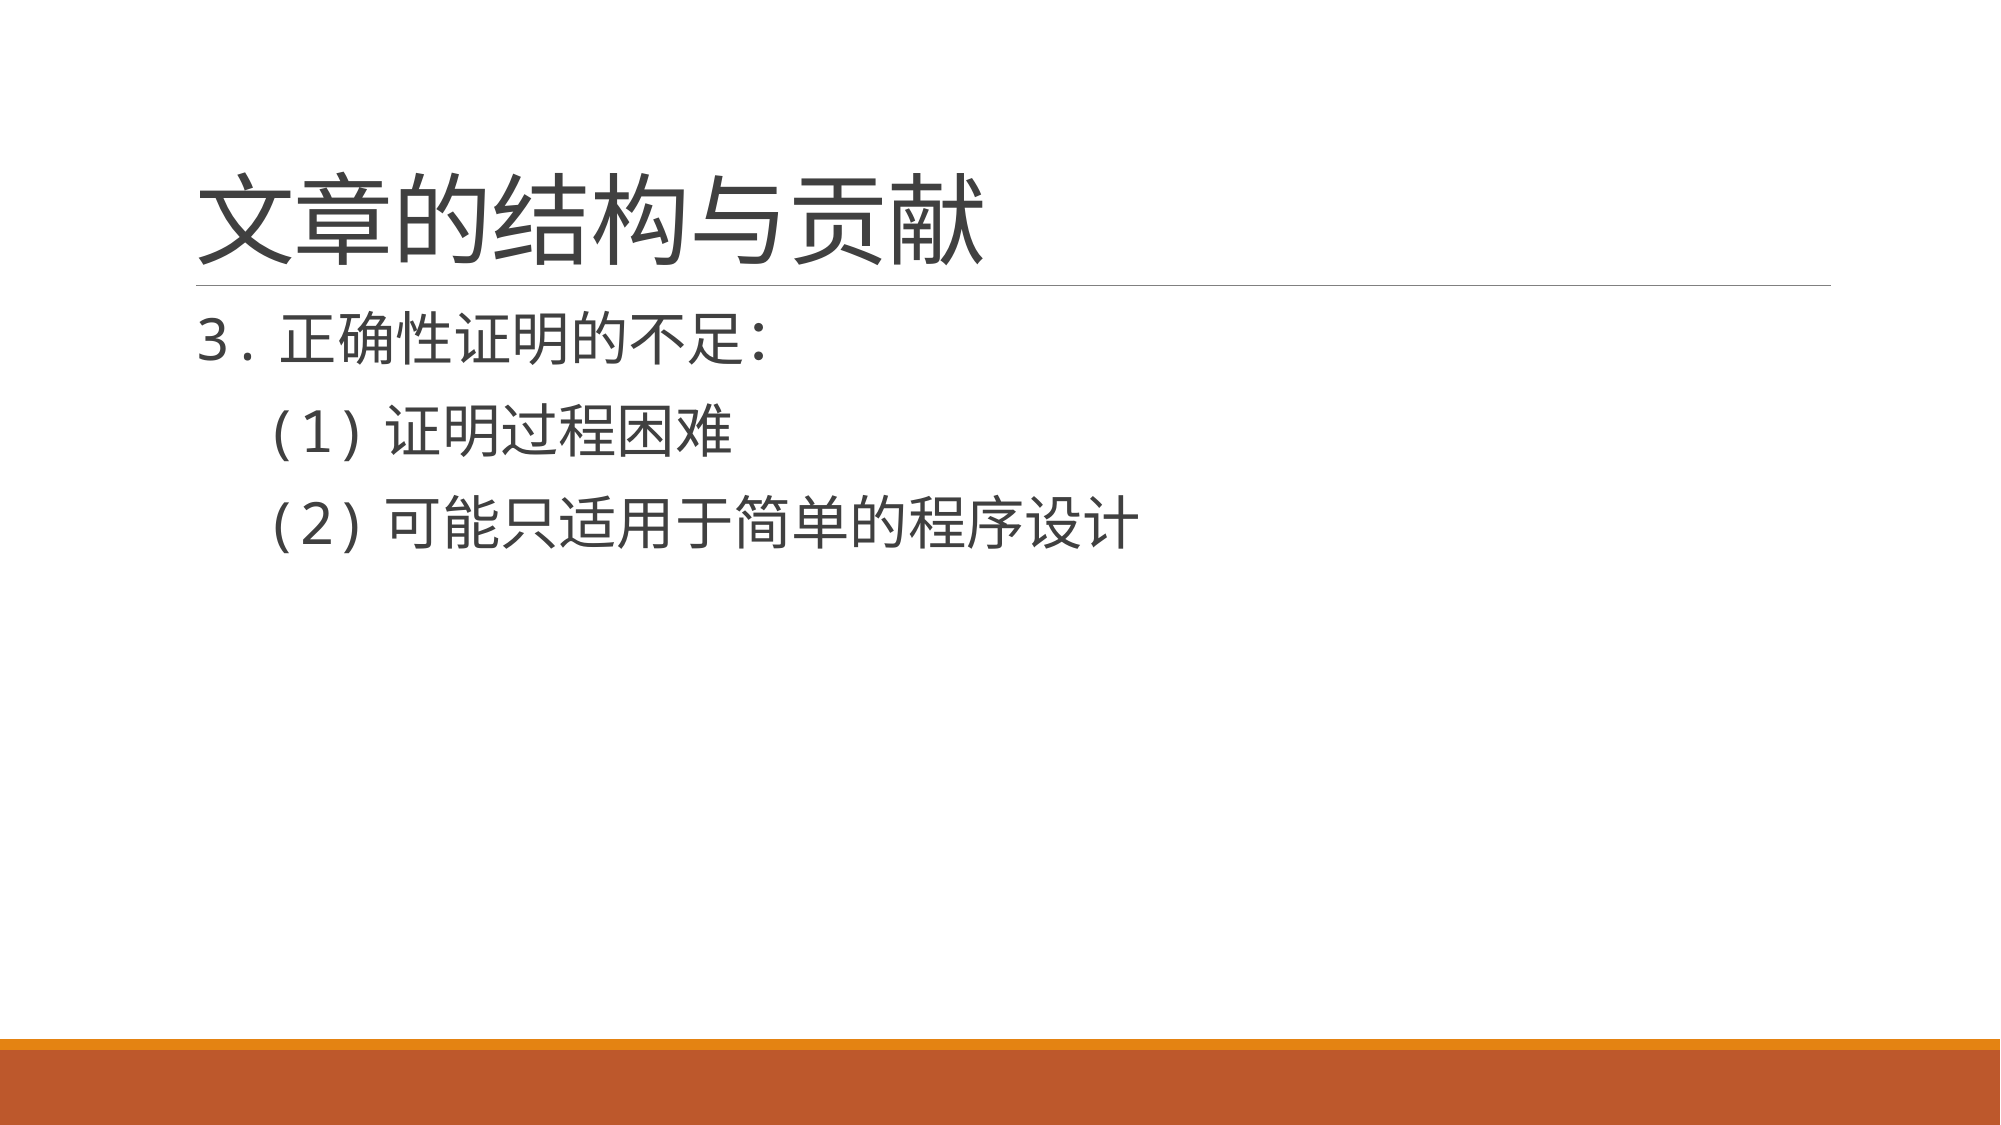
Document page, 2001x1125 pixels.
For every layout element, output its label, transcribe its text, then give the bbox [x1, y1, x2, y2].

list 3.正确性证明的不足： (1)证明过程困难 (2)可能只适用于简单的程序设计 [180, 302, 1830, 963]
title 文章的结构与贡献 [180, 47, 1830, 285]
